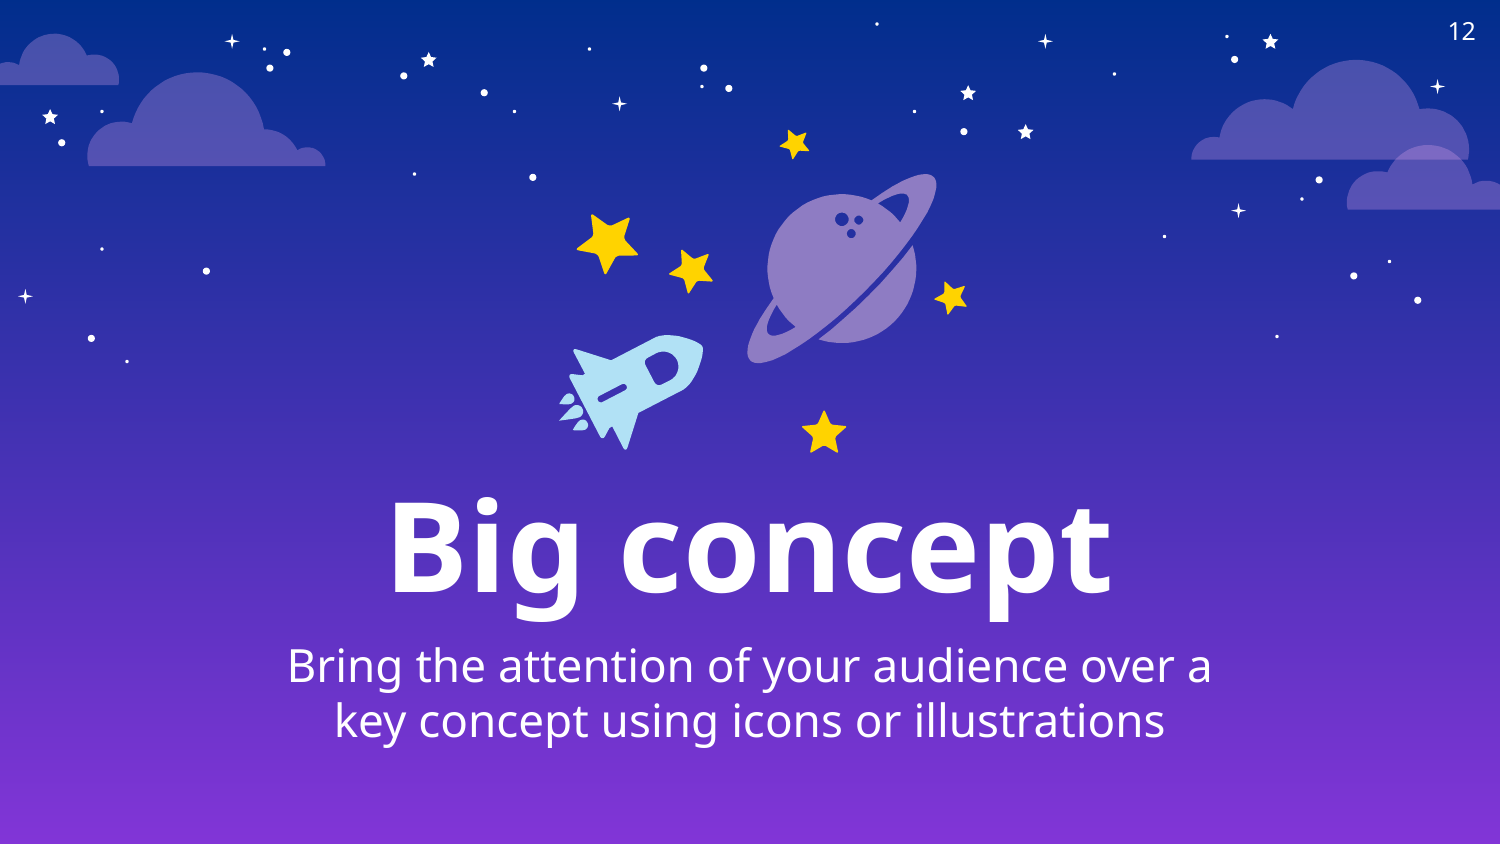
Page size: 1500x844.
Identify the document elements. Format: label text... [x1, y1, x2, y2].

text_box [941, 281, 967, 315]
title Big concept [251, 447, 1249, 622]
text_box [565, 322, 691, 448]
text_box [747, 173, 937, 364]
text_box [669, 249, 713, 294]
text_box [802, 410, 847, 453]
text_box [576, 214, 638, 275]
slide_number 12 [1400, 0, 1491, 65]
subtitle Bring the attention of your audience over a key concept using icons or illustrations [251, 622, 1249, 751]
text_box [779, 129, 810, 160]
